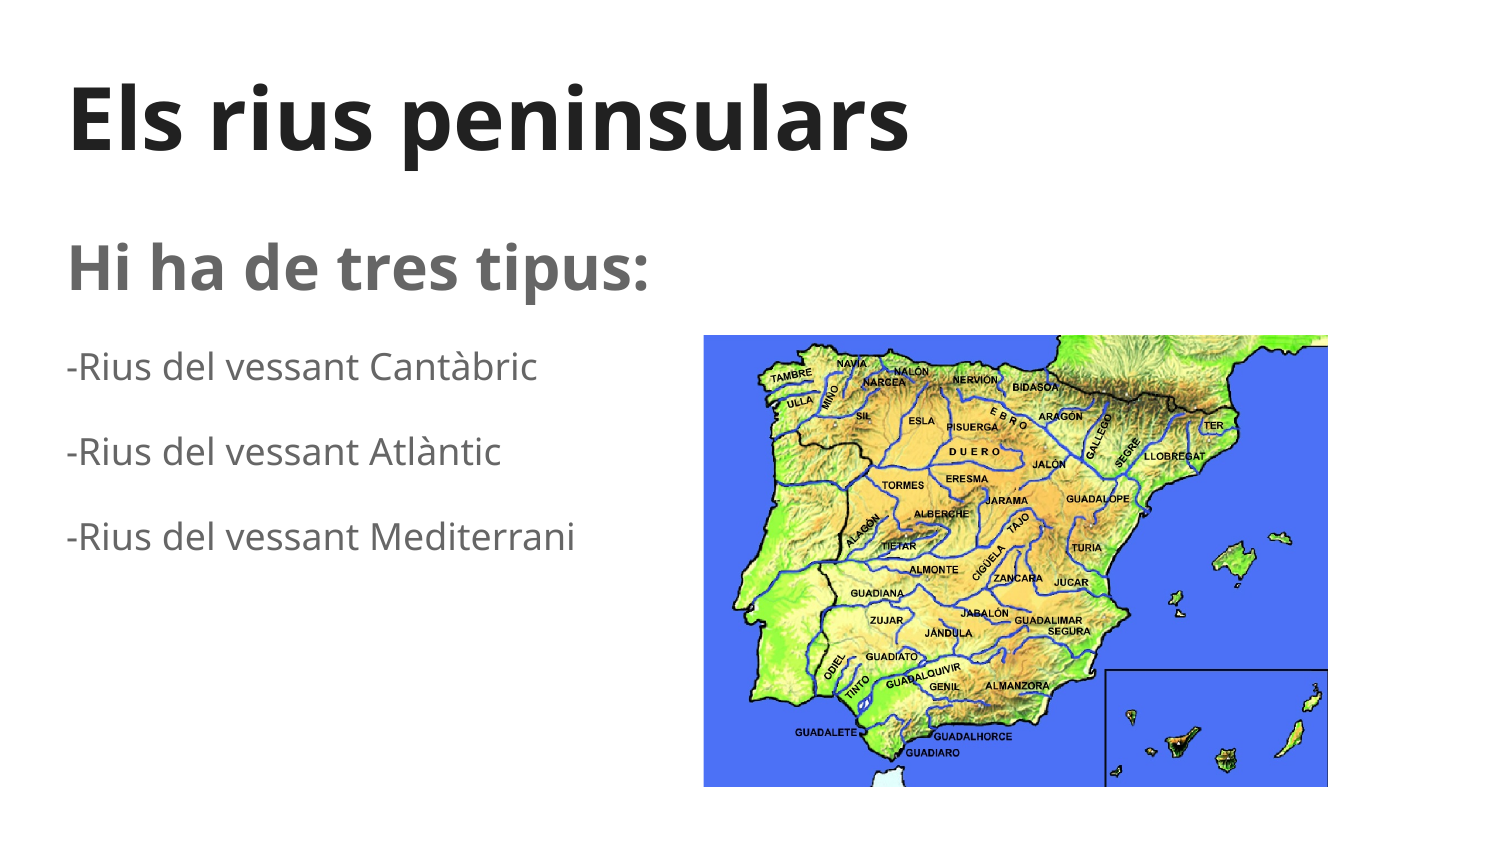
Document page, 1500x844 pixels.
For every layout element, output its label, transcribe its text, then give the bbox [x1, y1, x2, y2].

title Els rius peninsulars [51, 48, 1449, 180]
picture [703, 335, 1329, 787]
list Hi ha de tres tipus: -Rius del vessant Cantàbric -Rius del vessant Atlàntic -Rius del vessant Mediterrani [51, 201, 1449, 750]
